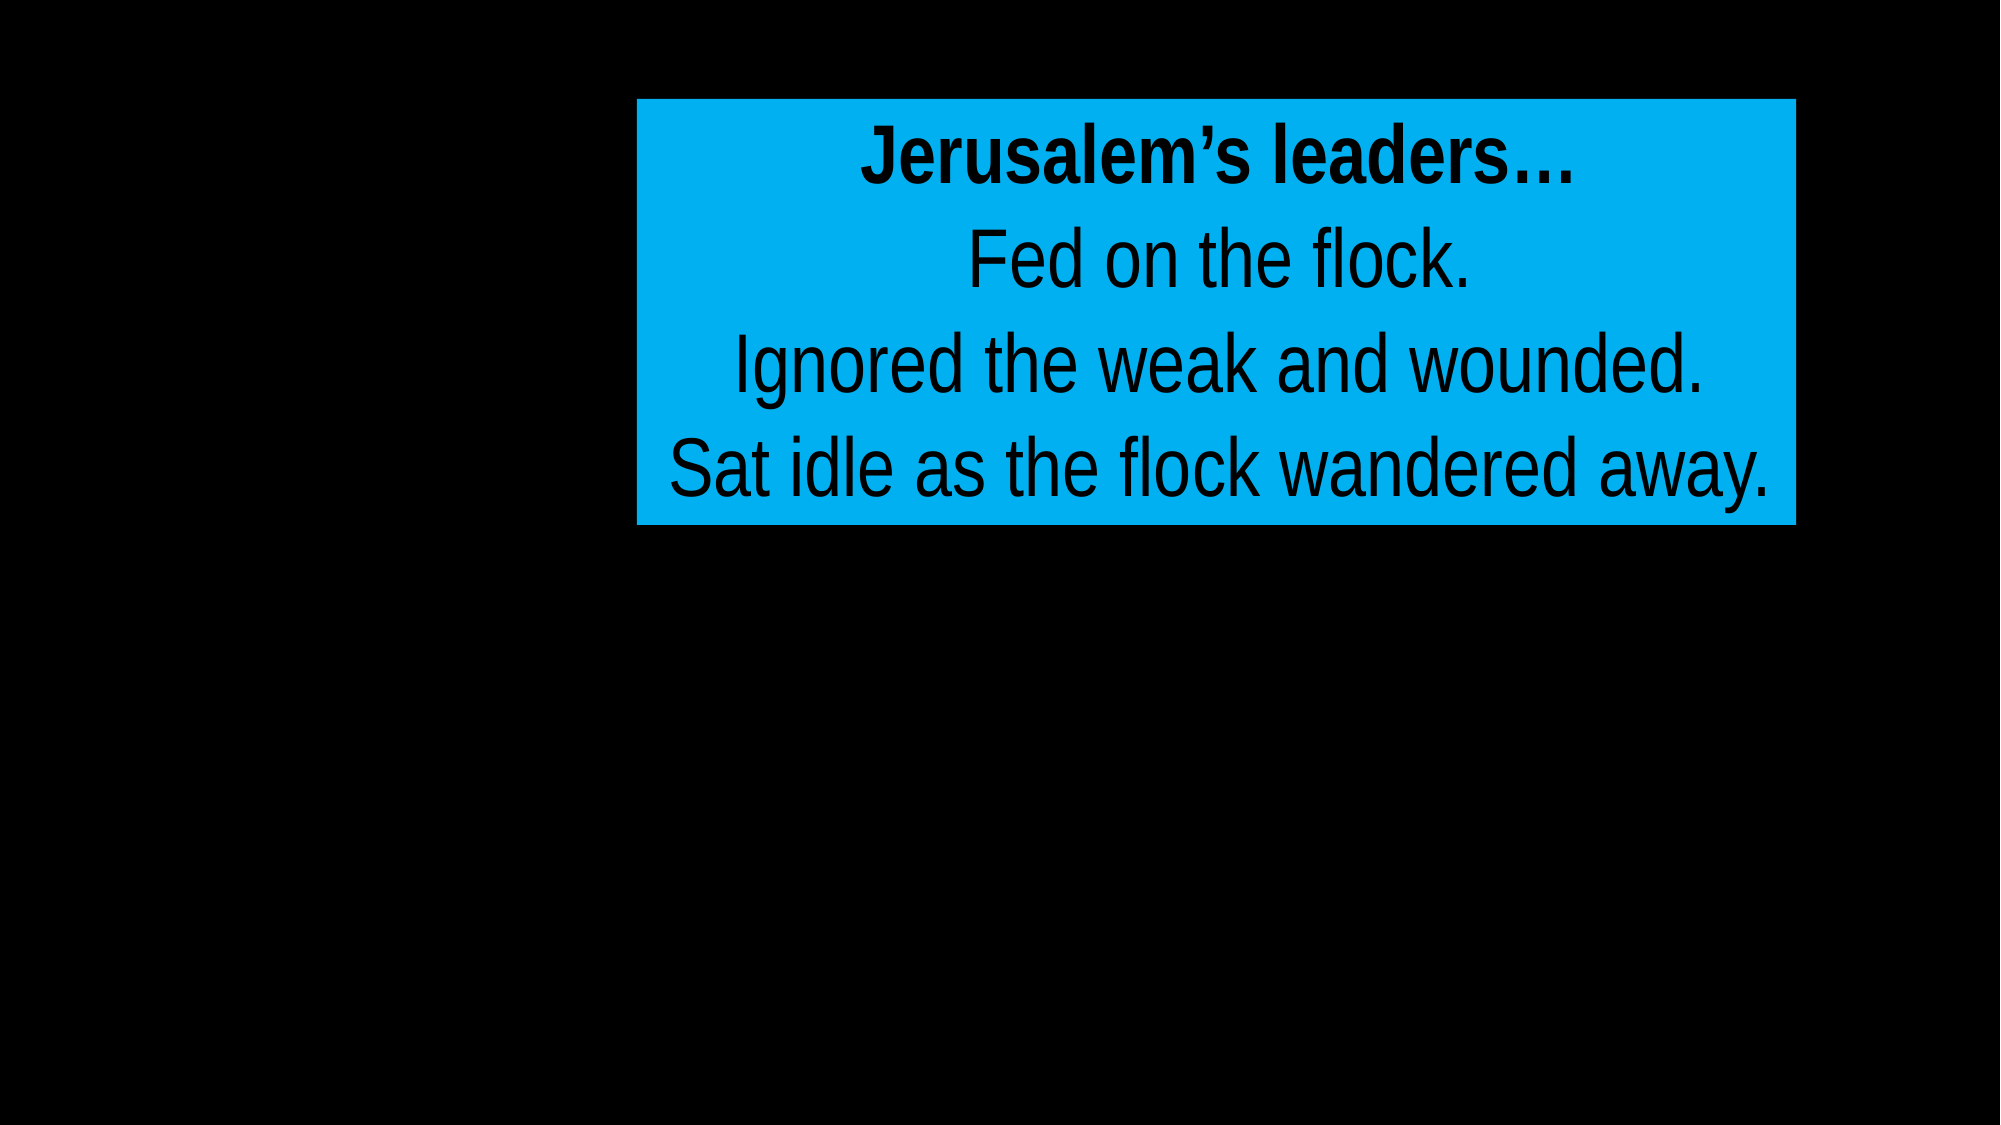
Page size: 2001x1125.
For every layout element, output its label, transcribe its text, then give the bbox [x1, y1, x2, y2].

text_box Jerusalem’s leaders… Fed on the flock. Ignored the weak and wounded. Sat idle as the flock wandered away. [635, 97, 1798, 526]
